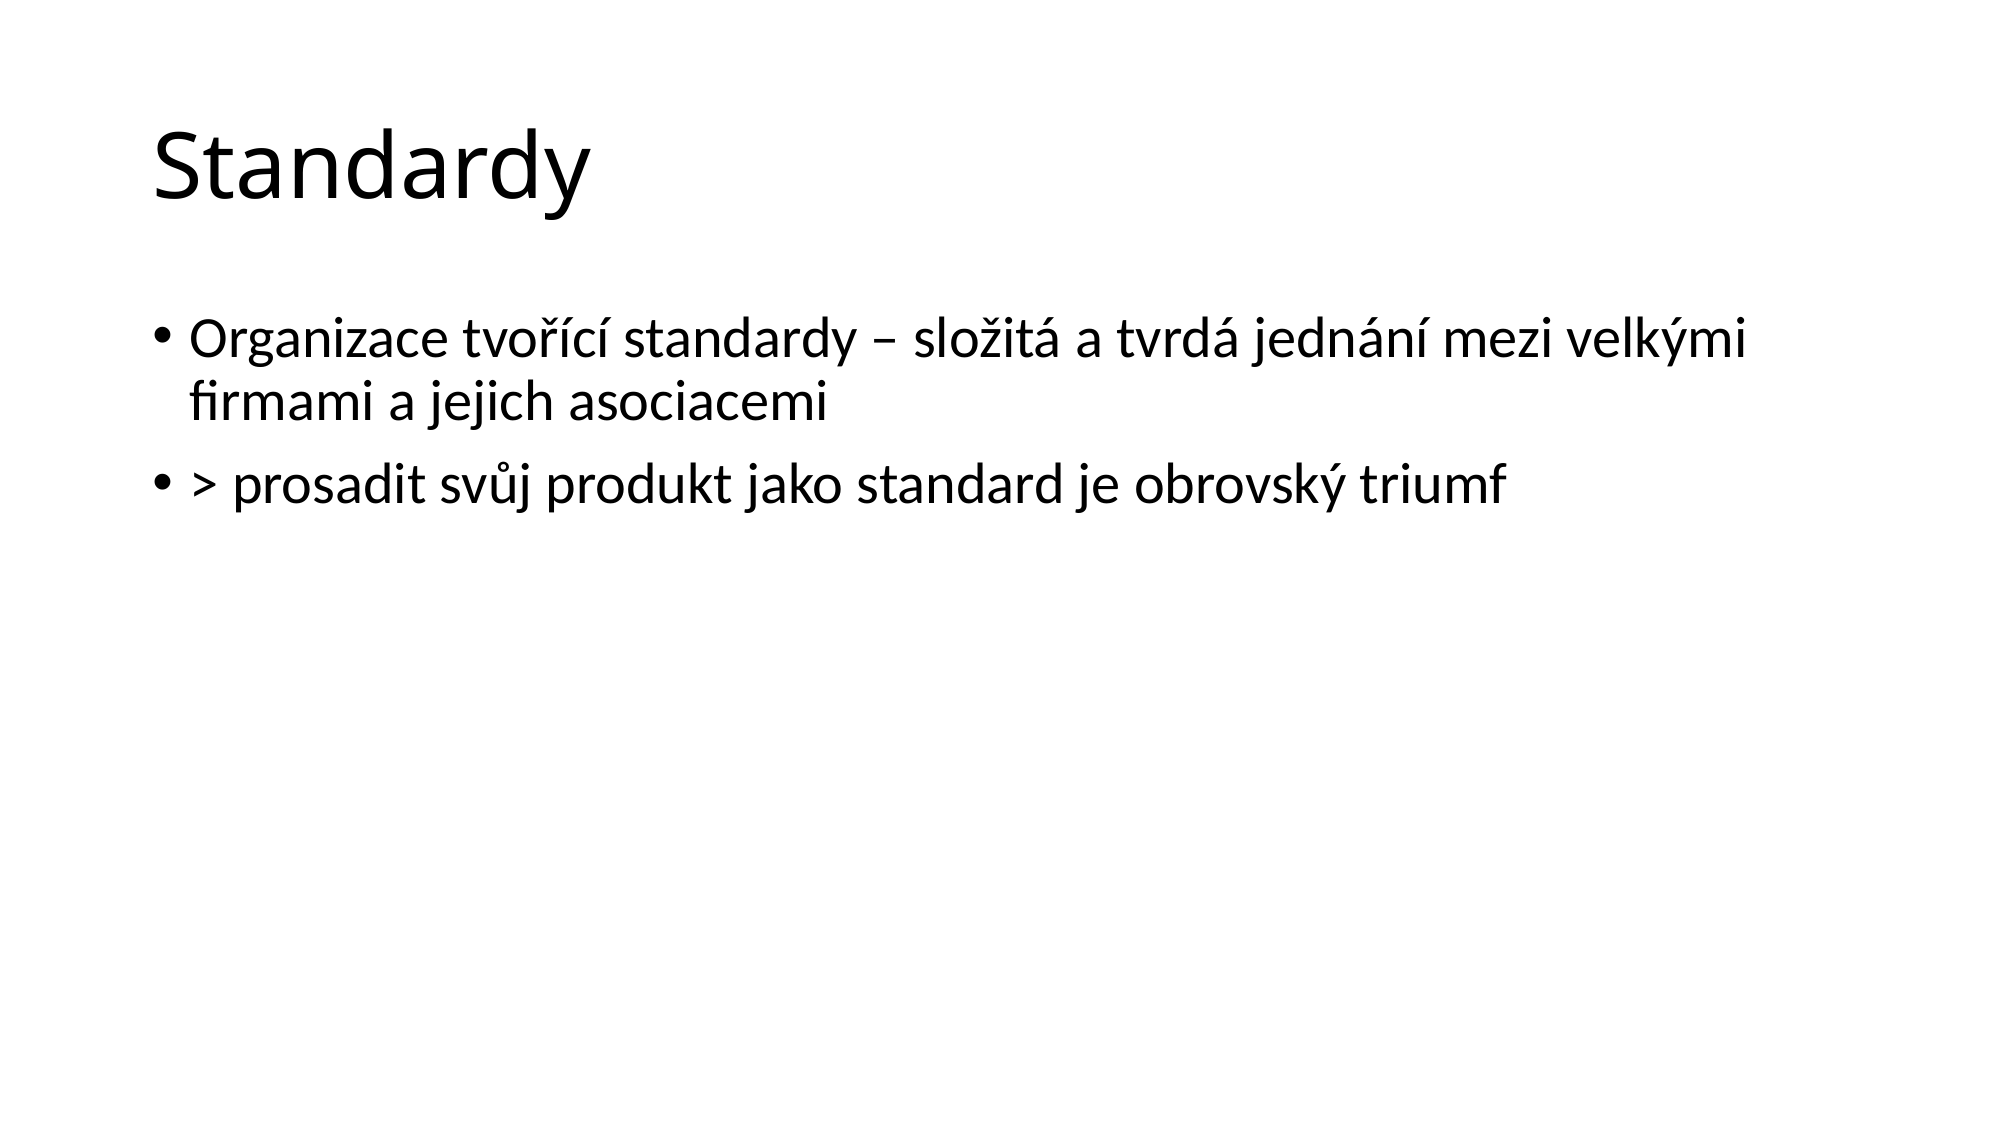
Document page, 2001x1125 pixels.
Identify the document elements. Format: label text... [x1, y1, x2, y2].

list Organizace tvořící standardy – složitá a tvrdá jednání mezi velkými firmami a jejich asociacemi > prosadit svůj produkt jako standard je obrovský triumf [137, 299, 1863, 1014]
title Standardy [137, 59, 1863, 278]
